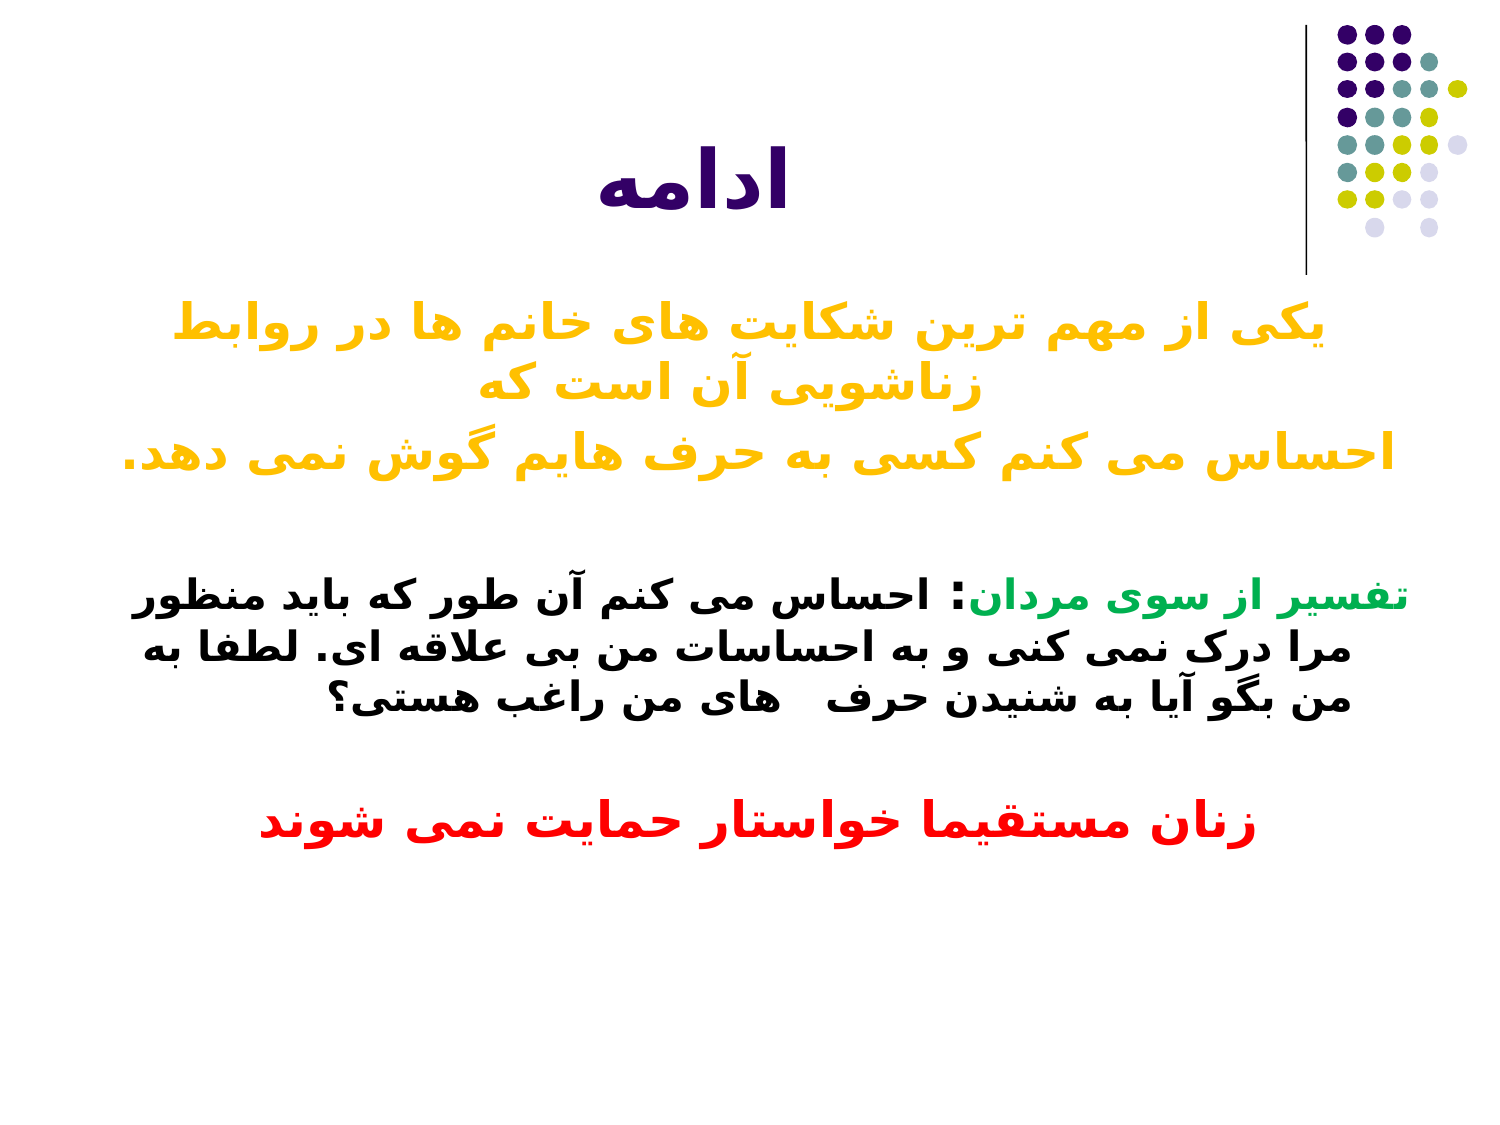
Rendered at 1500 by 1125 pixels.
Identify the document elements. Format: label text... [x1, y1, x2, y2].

list یکی از مهم ترین شکایت های خانم ها در روابط زناشویی آن است که احساس می کنم کسی به حرف هایم گوش نمی دهد. تفسیر از سوی مردان: احساس می کنم آن طور که باید منظور مرا درک نمی کنی و به احساسات من بی علاقه ای. لطفا به من بگو آیا به شنیدن حرف های من راغب هستی؟ زنان مستقیما خواستار حمایت نمی شوند [75, 282, 1425, 1006]
title ادامه [75, 20, 1313, 233]
